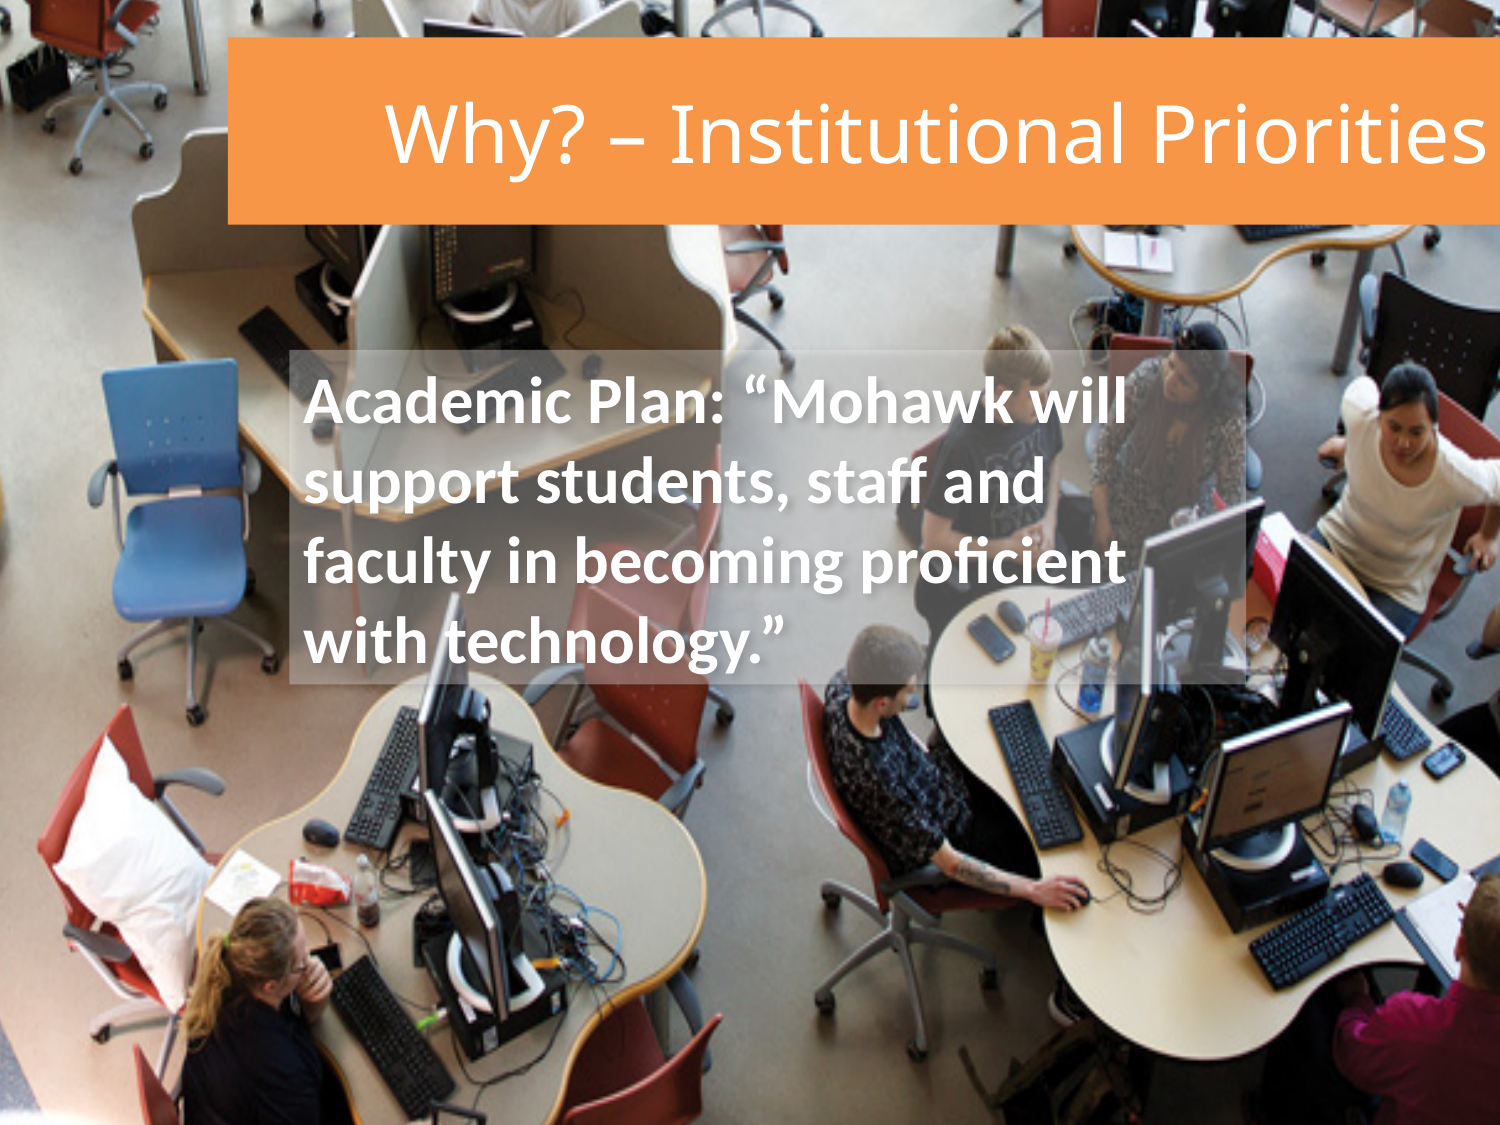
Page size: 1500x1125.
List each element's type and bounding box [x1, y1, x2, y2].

list [0, 0, 1500, 1125]
